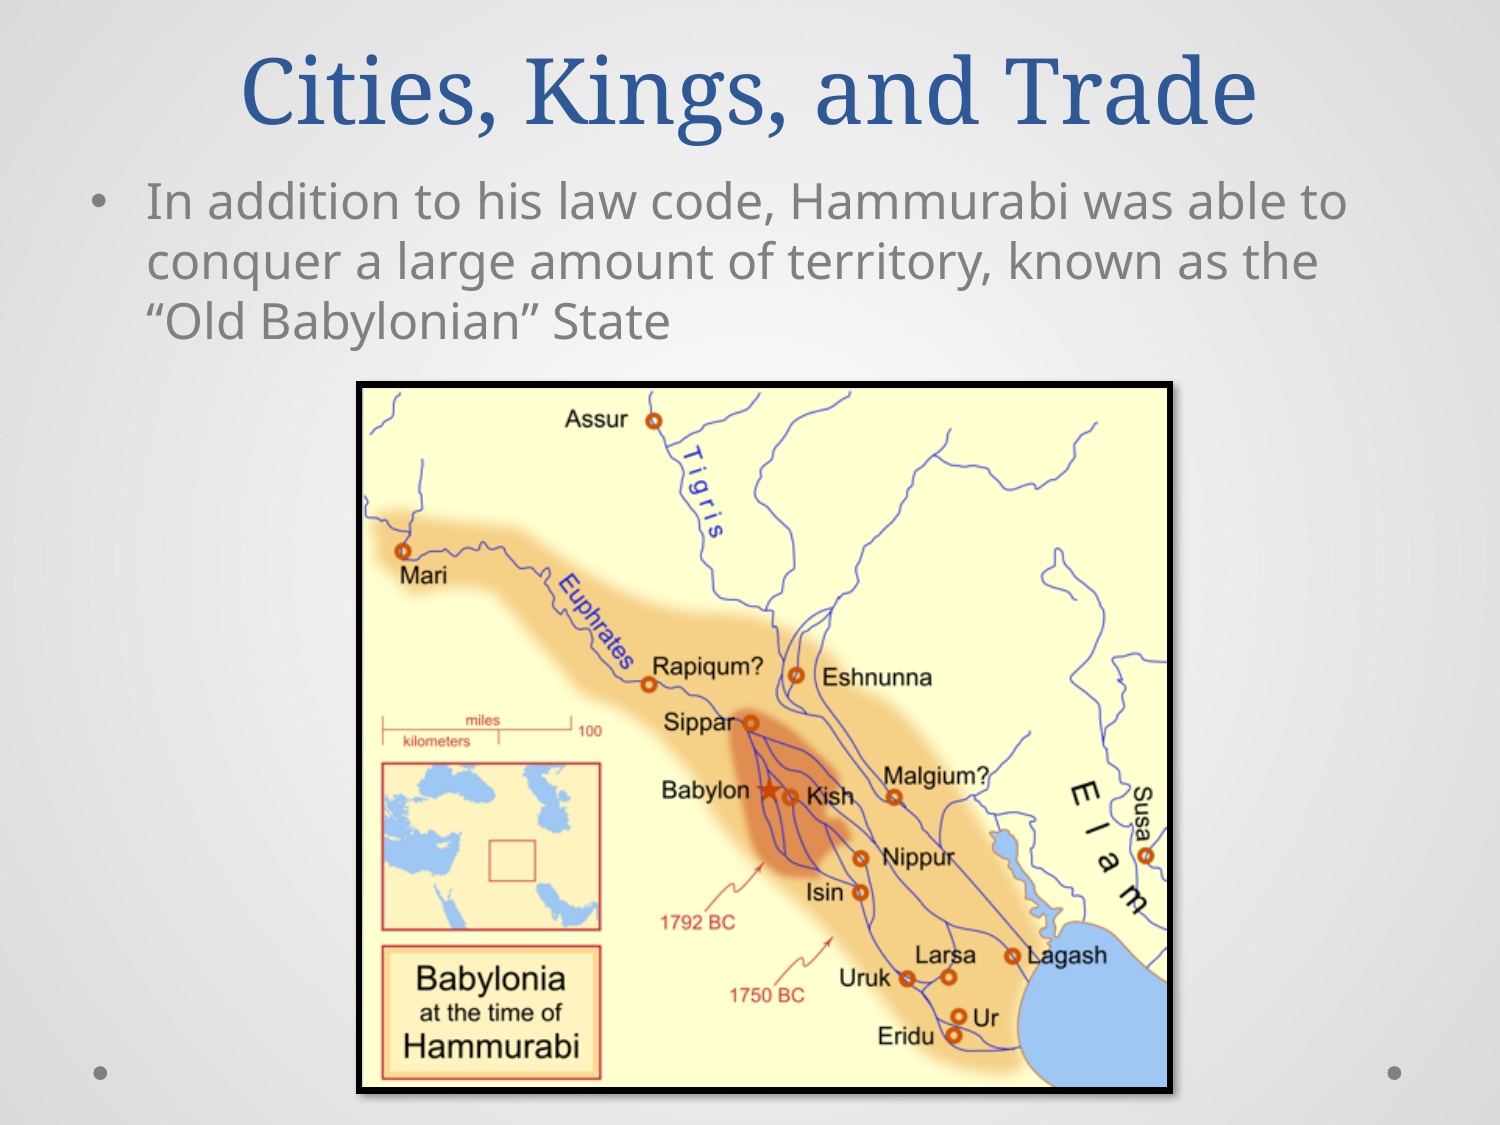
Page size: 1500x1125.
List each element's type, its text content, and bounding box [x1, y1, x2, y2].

list In addition to his law code, Hammurabi was able to conquer a large amount of territory, known as the “Old Babylonian” State [75, 162, 1425, 1005]
picture [362, 387, 1168, 1088]
text_box Cities, Kings, and Trade [0, 0, 1500, 150]
